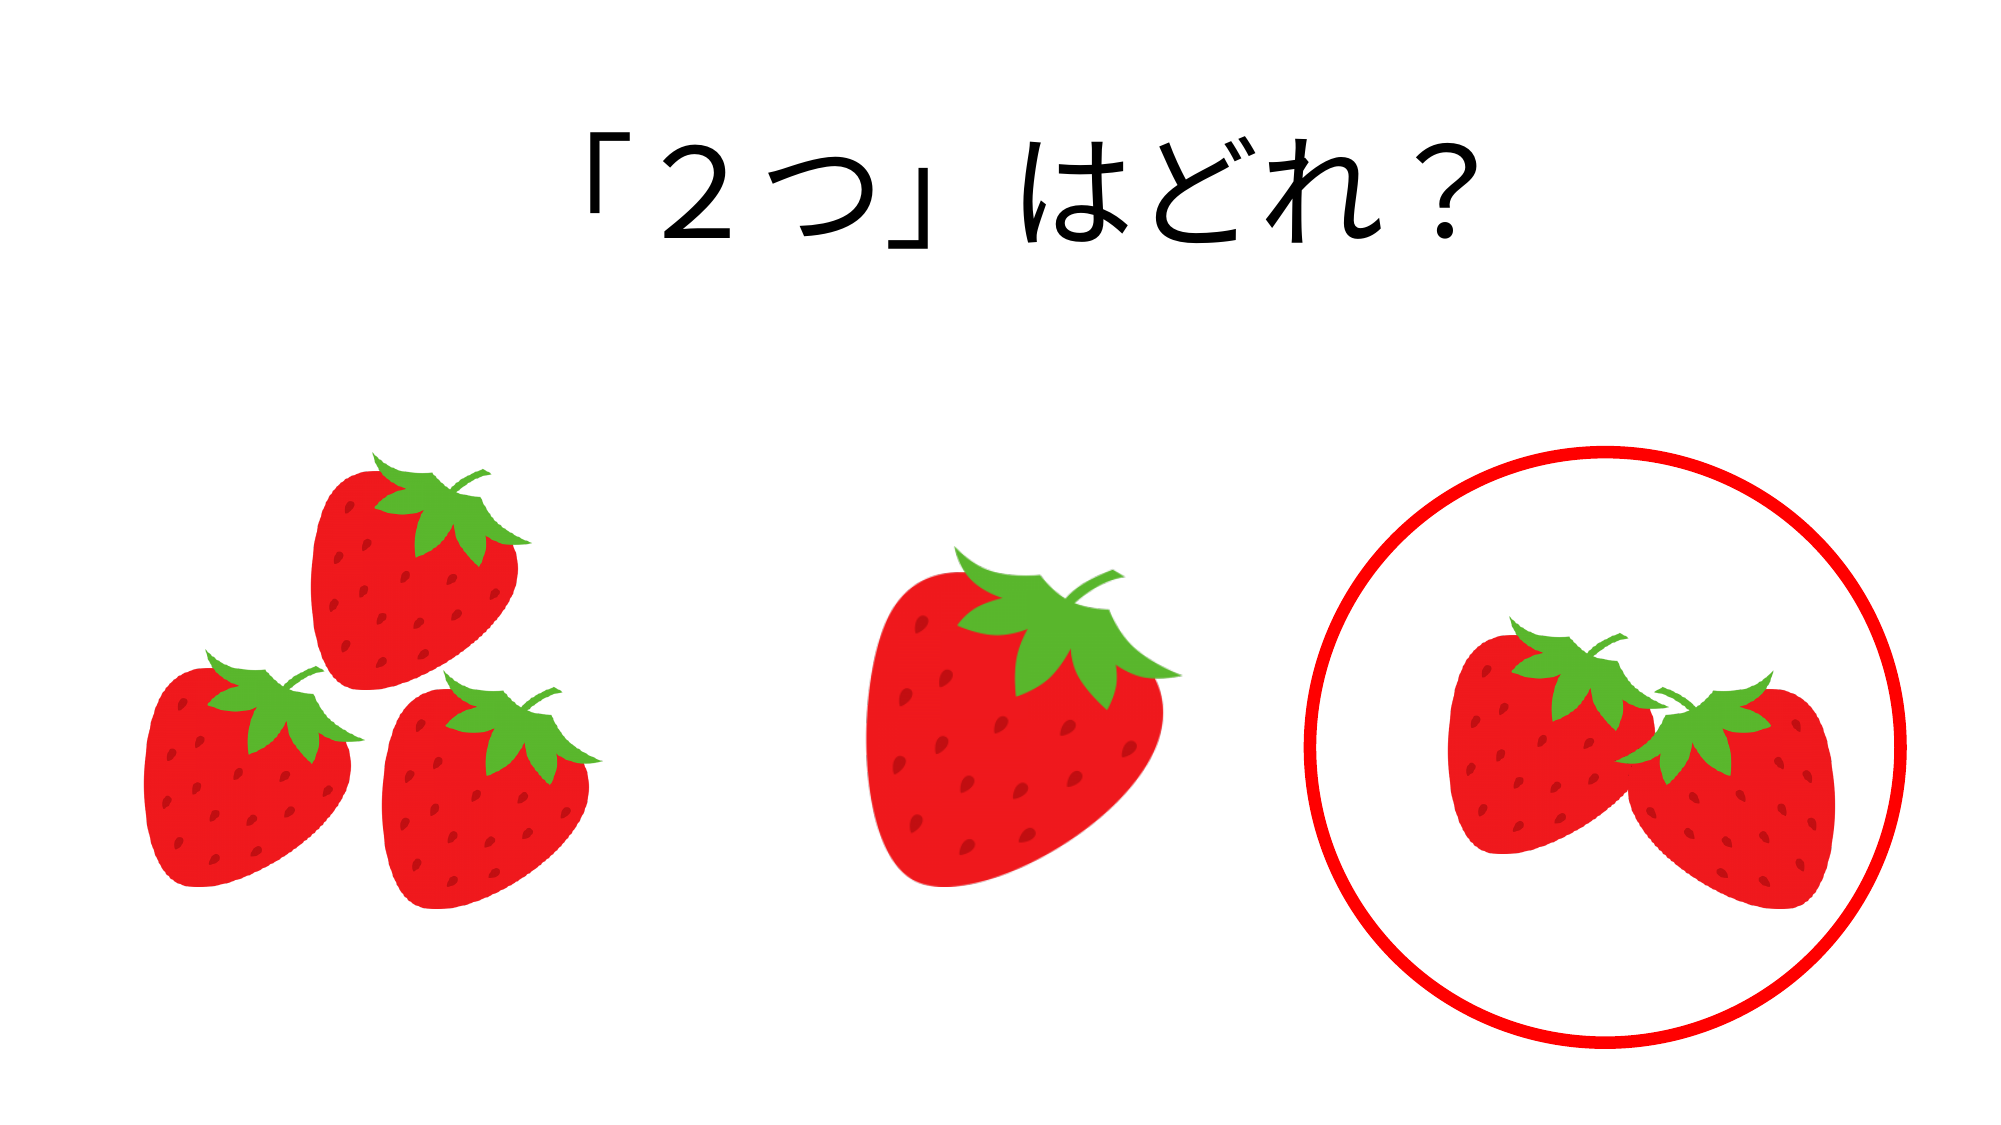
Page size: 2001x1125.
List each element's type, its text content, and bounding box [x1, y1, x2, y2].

picture [1439, 616, 1843, 909]
picture [854, 546, 1195, 887]
text_box [1308, 451, 1902, 1044]
picture [135, 452, 611, 909]
title 「２つ」はどれ？ [52, 97, 1967, 274]
